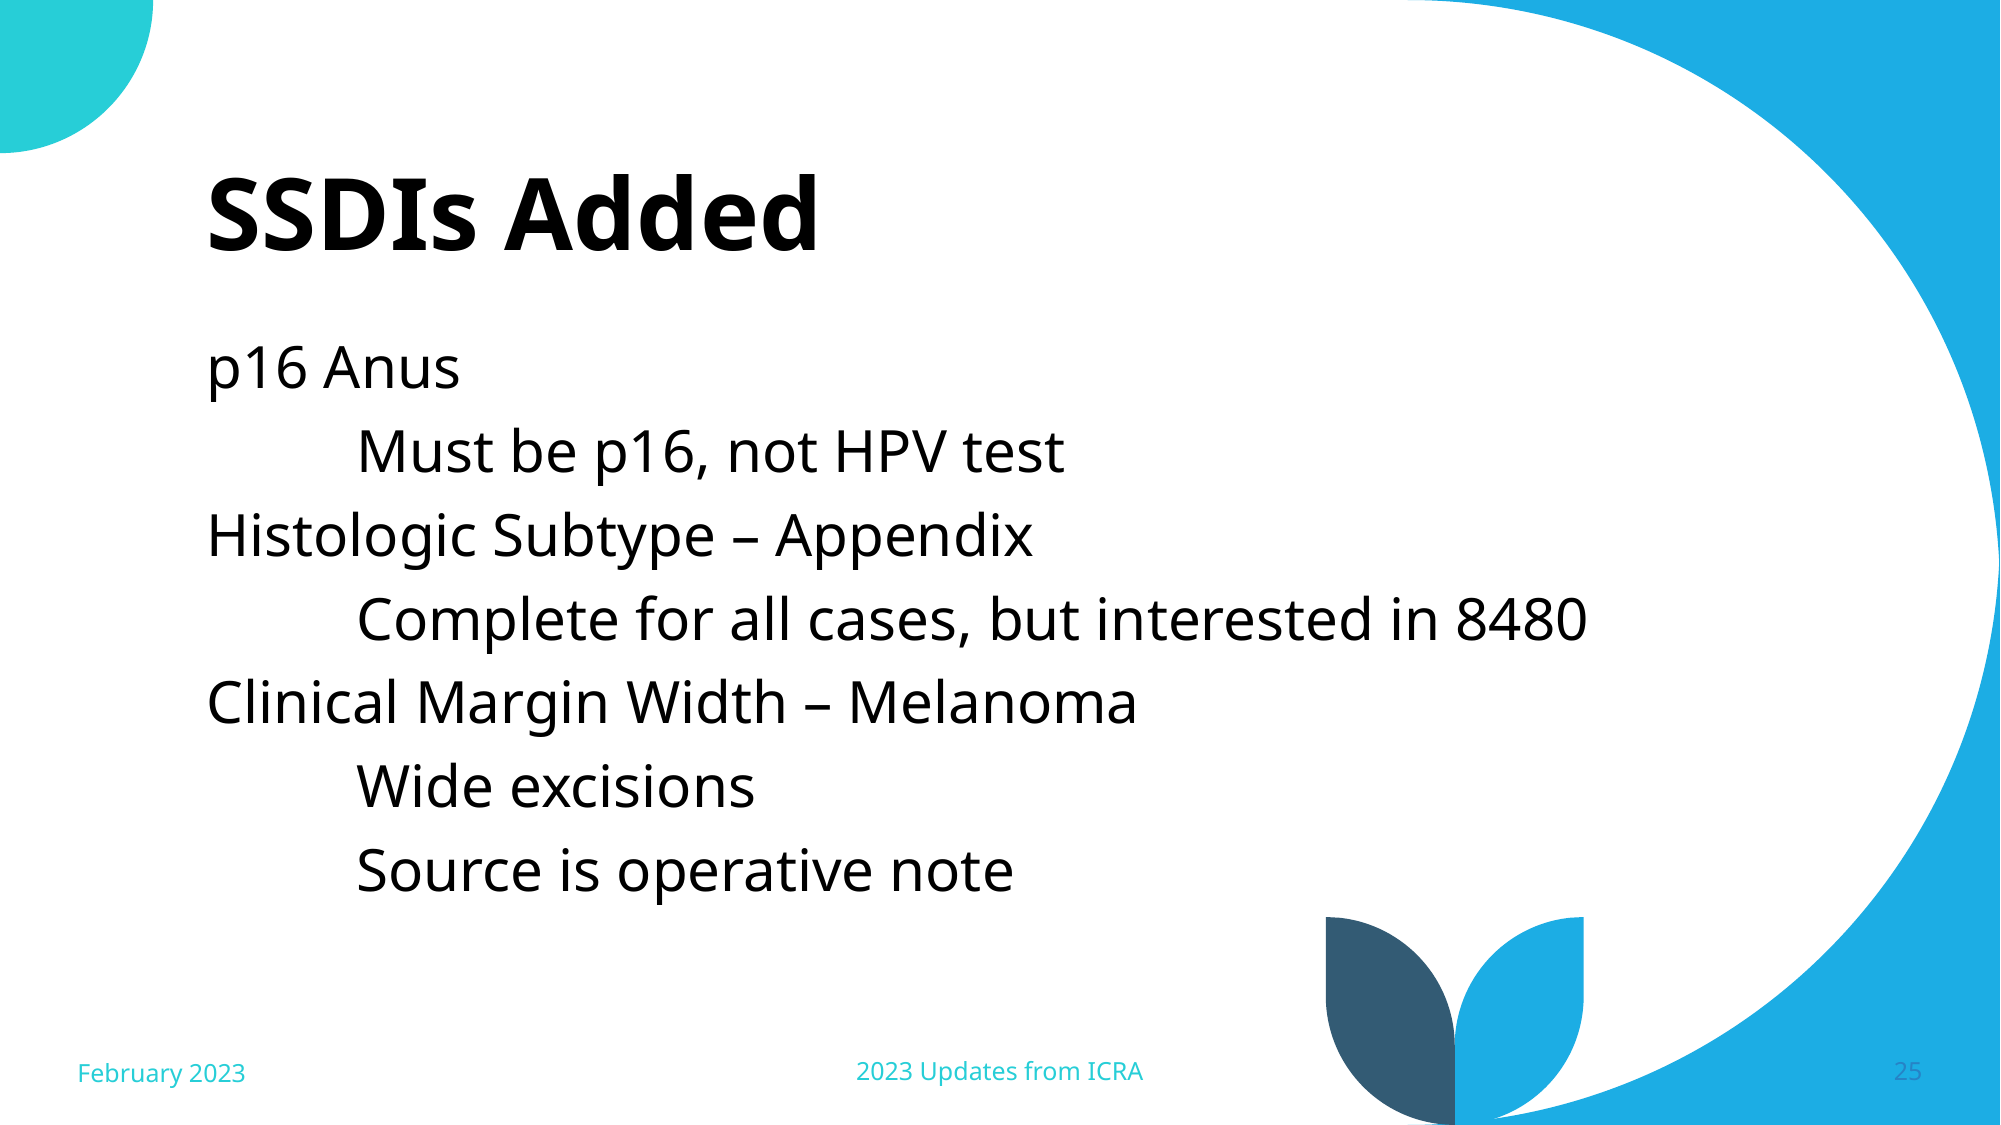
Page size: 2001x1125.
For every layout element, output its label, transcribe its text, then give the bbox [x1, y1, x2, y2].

title SSDIs Added [191, 62, 1796, 280]
footer 2023 Updates from ICRA [662, 1042, 1338, 1103]
list p16 Anus Must be p16, not HPV test Histologic Subtype – Appendix Complete for all cases, but interested in 8480 Clinical Margin Width – Melanoma Wide excisions Source is operative note [191, 330, 1796, 884]
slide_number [62, 1042, 513, 1103]
slide_number 25 [1665, 1042, 1938, 1103]
